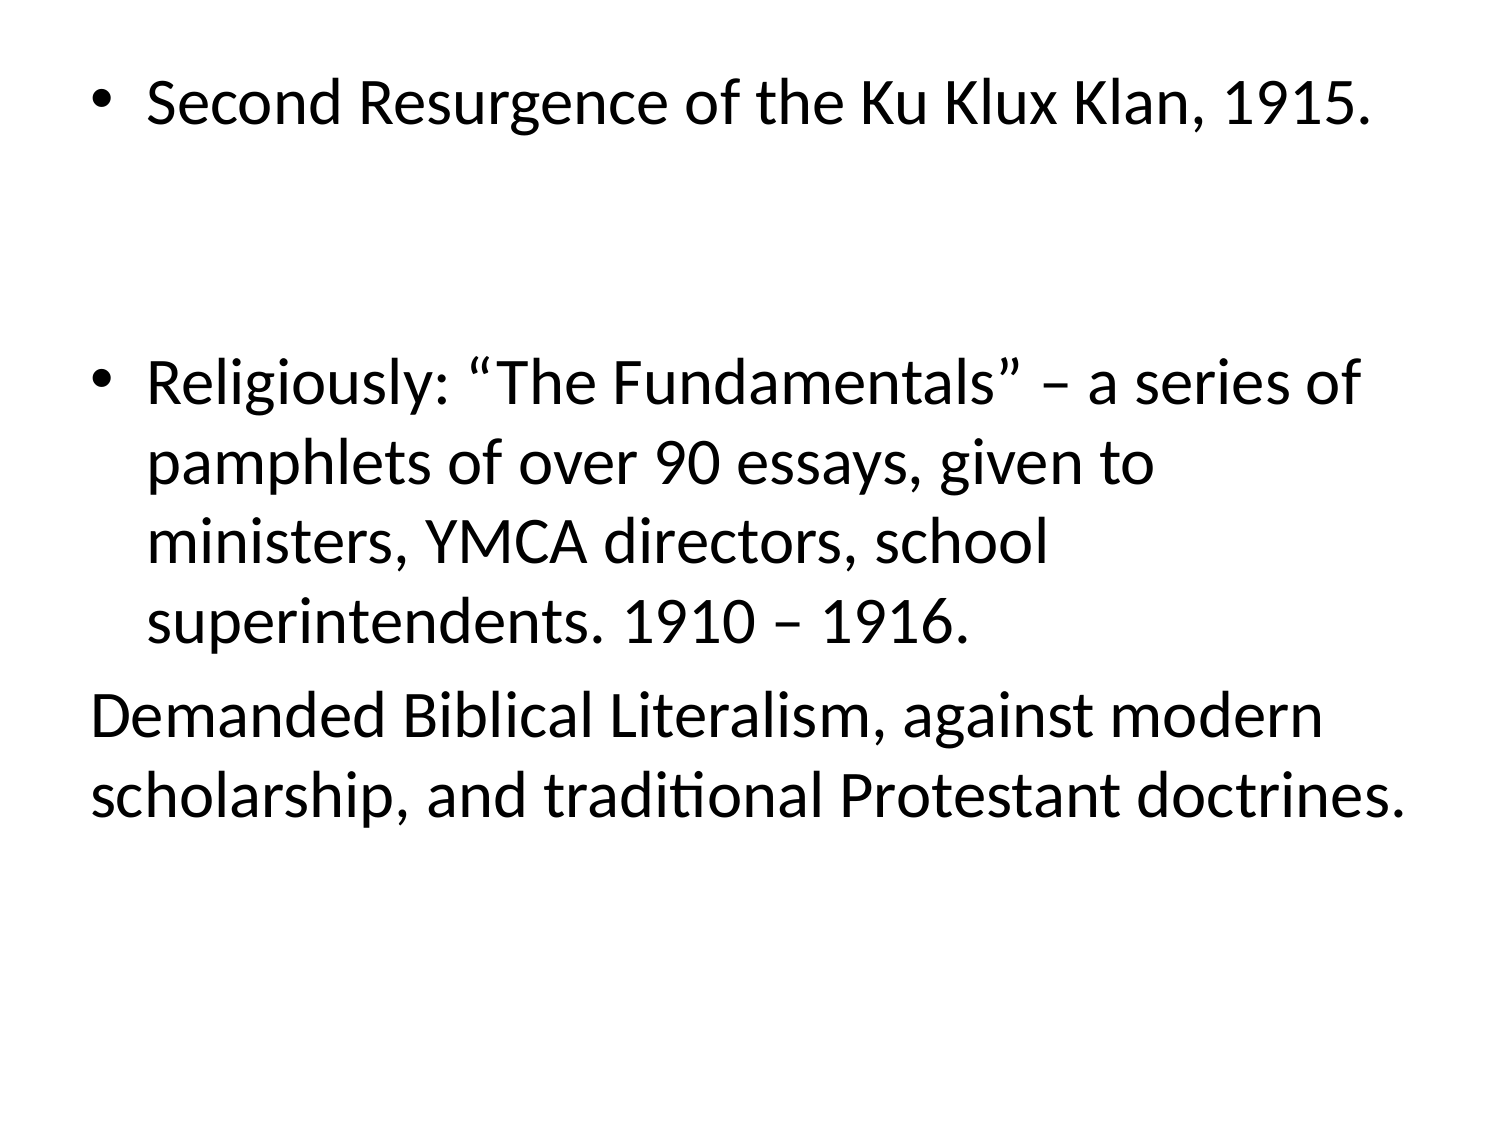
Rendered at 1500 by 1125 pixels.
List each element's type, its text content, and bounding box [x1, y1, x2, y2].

list Second Resurgence of the Ku Klux Klan, 1915. Religiously: “The Fundamentals” – a series of pamphlets of over 90 essays, given to ministers, YMCA directors, school superintendents. 1910 – 1916. Demanded Biblical Literalism, against modern scholarship, and traditional Protestant doctrines. [75, 50, 1425, 1005]
